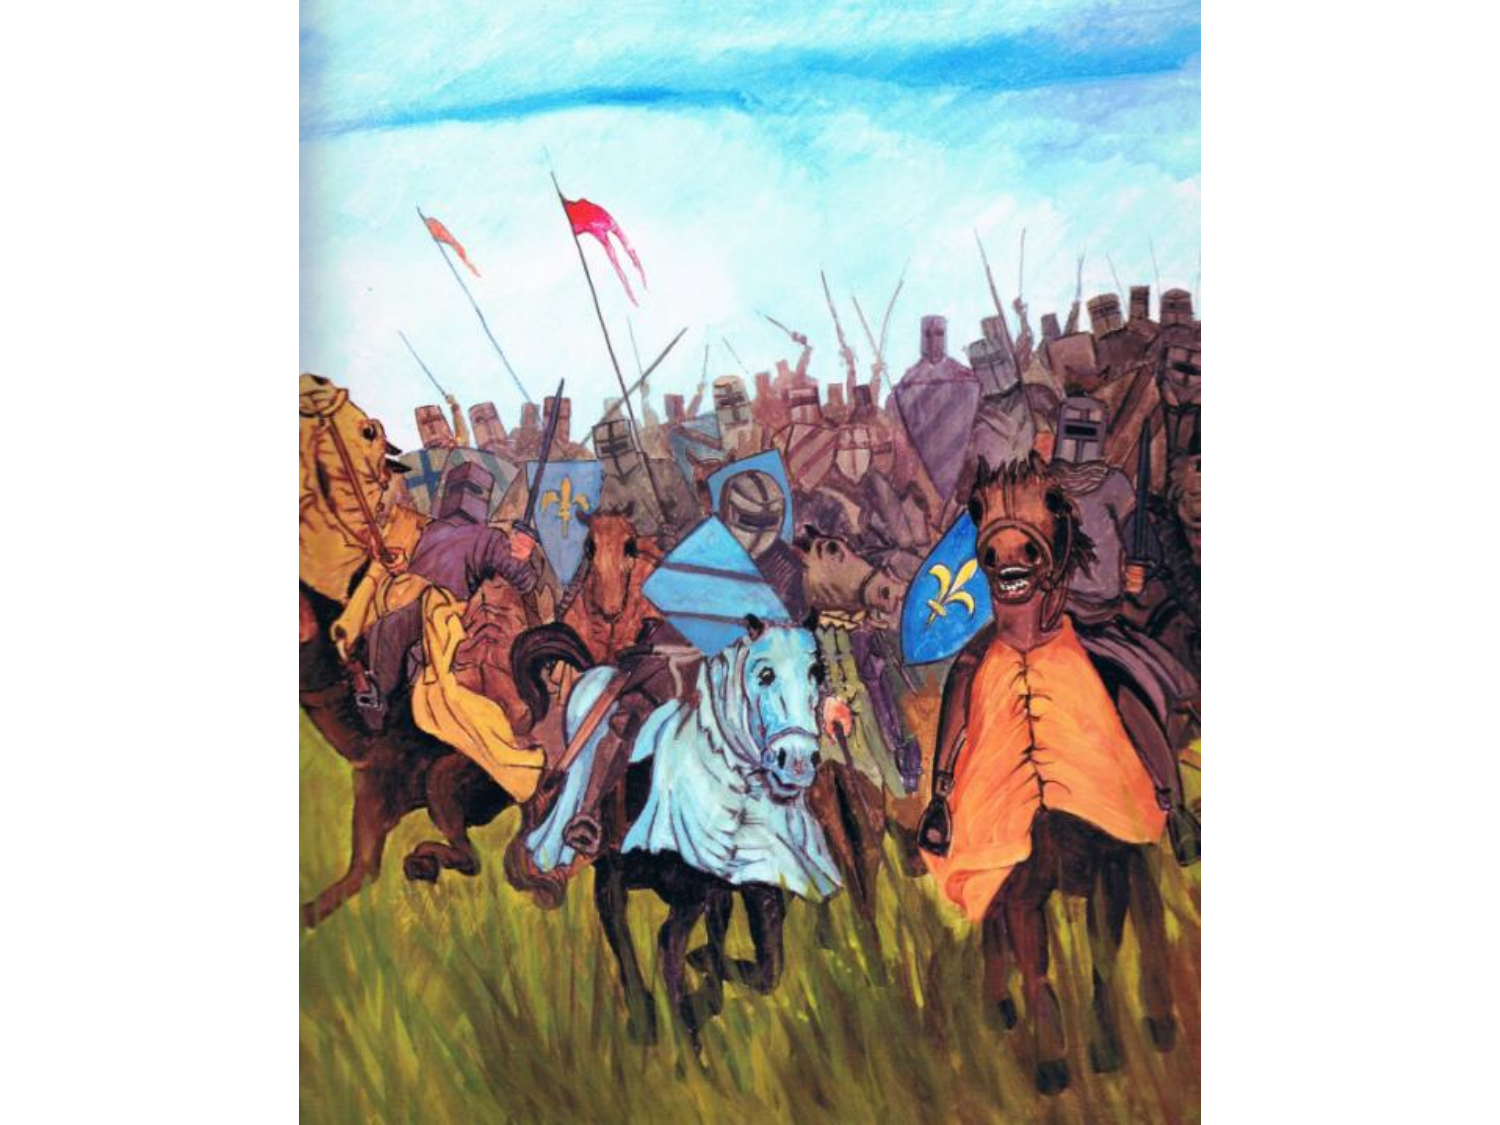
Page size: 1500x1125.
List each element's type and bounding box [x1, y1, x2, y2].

picture [299, 0, 1201, 1125]
